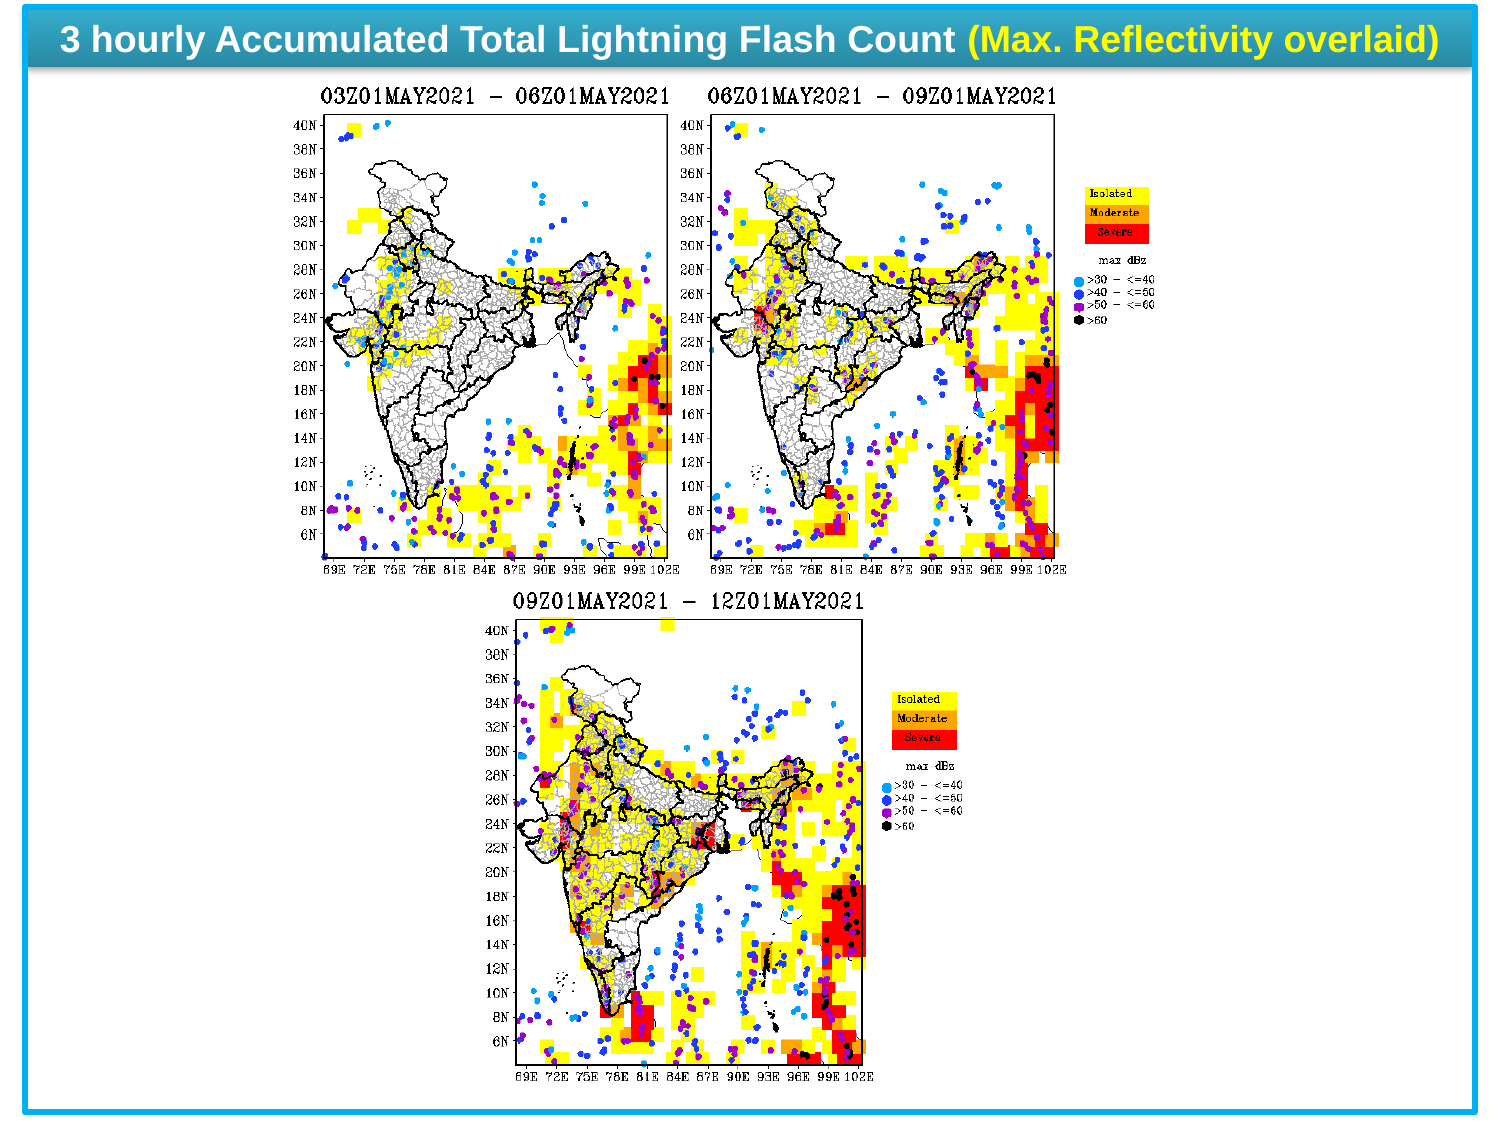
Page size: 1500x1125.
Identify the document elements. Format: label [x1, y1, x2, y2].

picture [293, 87, 1154, 1081]
text_box [23, 5, 1477, 1114]
